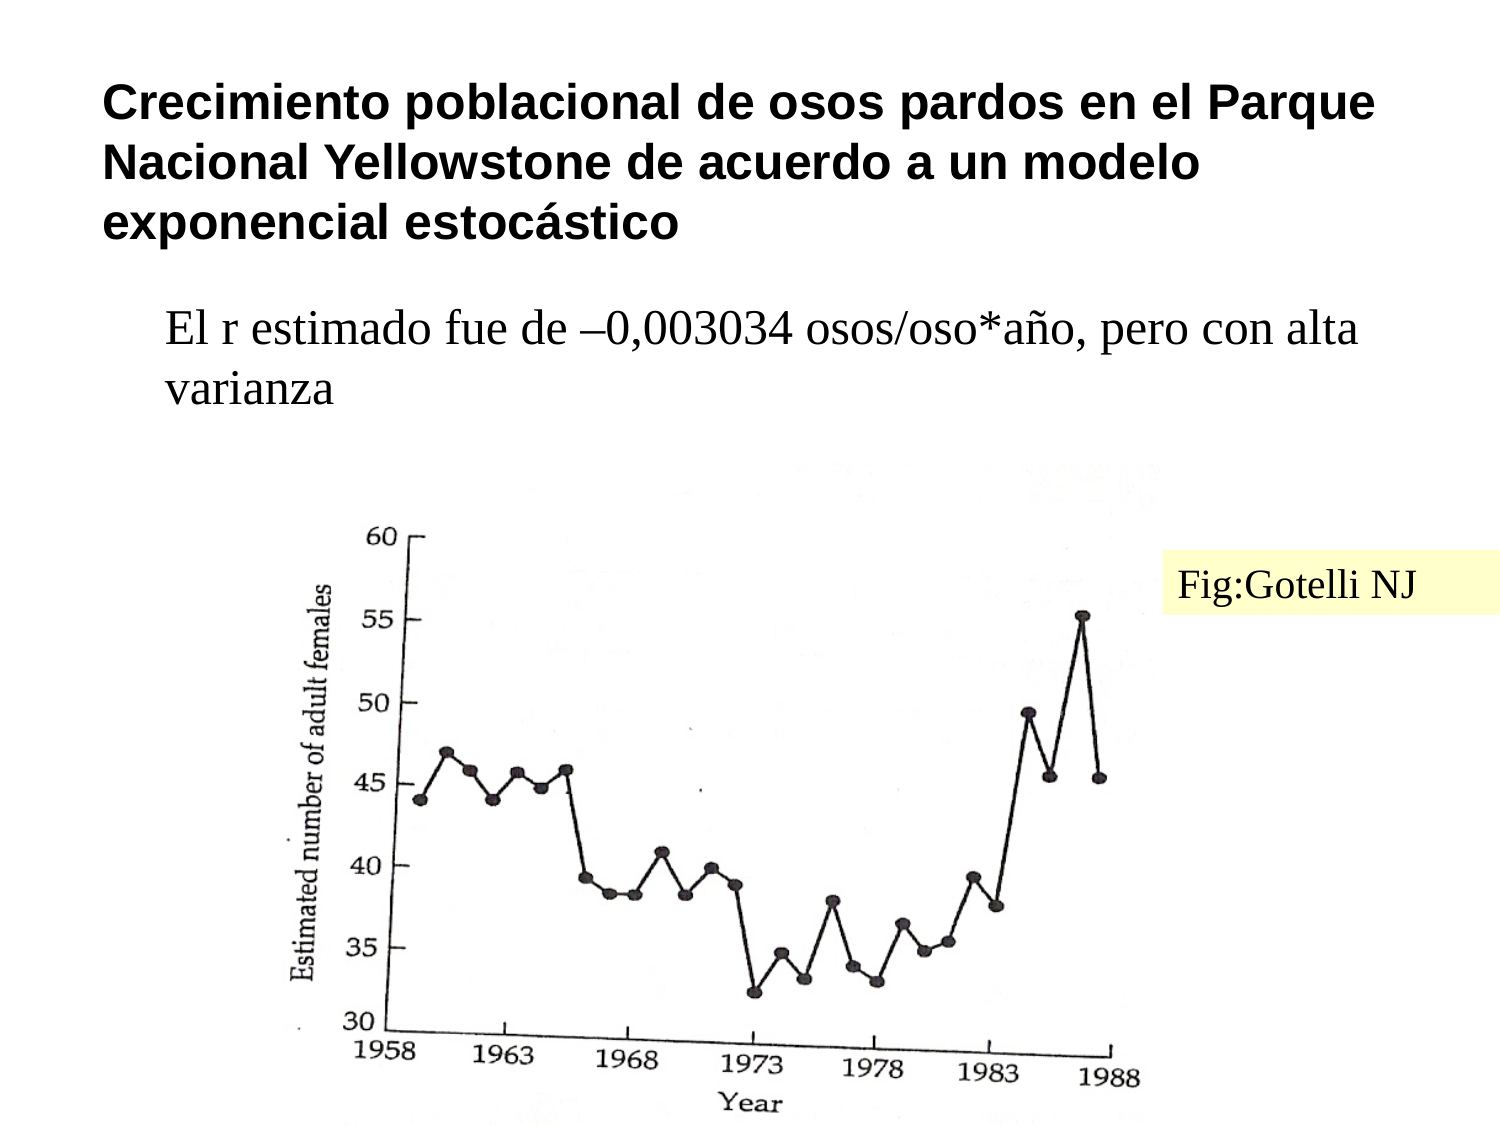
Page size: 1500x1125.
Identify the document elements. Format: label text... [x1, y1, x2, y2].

picture [262, 463, 1160, 1125]
text_box El r estimado fue de –0,003034 osos/oso*año, pero con alta varianza [149, 287, 1438, 423]
text_box Crecimiento poblacional de osos pardos en el Parque Nacional Yellowstone de acuerdo a un modelo exponencial estocástico [87, 62, 1450, 258]
text_box Fig:Gotelli NJ [1162, 549, 1500, 615]
